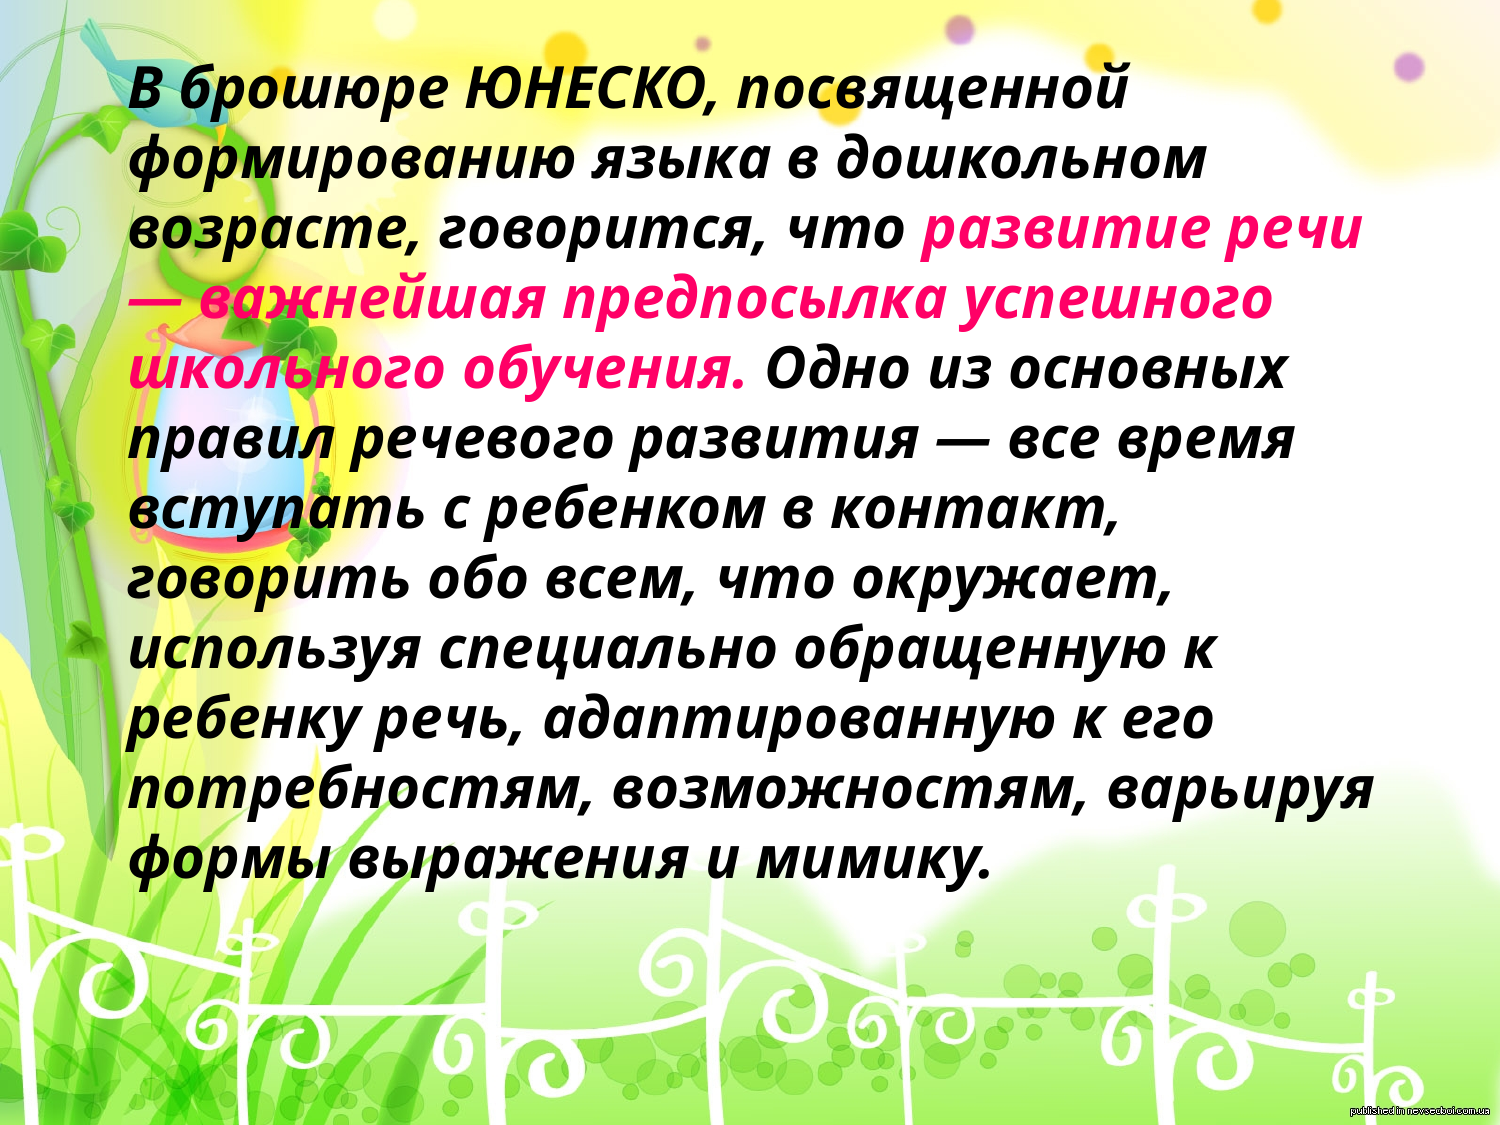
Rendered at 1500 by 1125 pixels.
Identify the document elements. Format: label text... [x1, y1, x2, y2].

picture [0, 0, 1500, 1125]
list В брошюре ЮНЕСКО, посвященной формированию языка в дошкольном возрасте, говорится, что развитие речи — важнейшая предпосылка успешного школьного обучения. Одно из основных правил речевого развития — все время вступать с ребенком в контакт, говорить обо всем, что окружает, используя специально обращенную к ребенку речь, адаптированную к его потребностям, возможностям, варьируя формы выражения и мимику. [112, 42, 1406, 734]
